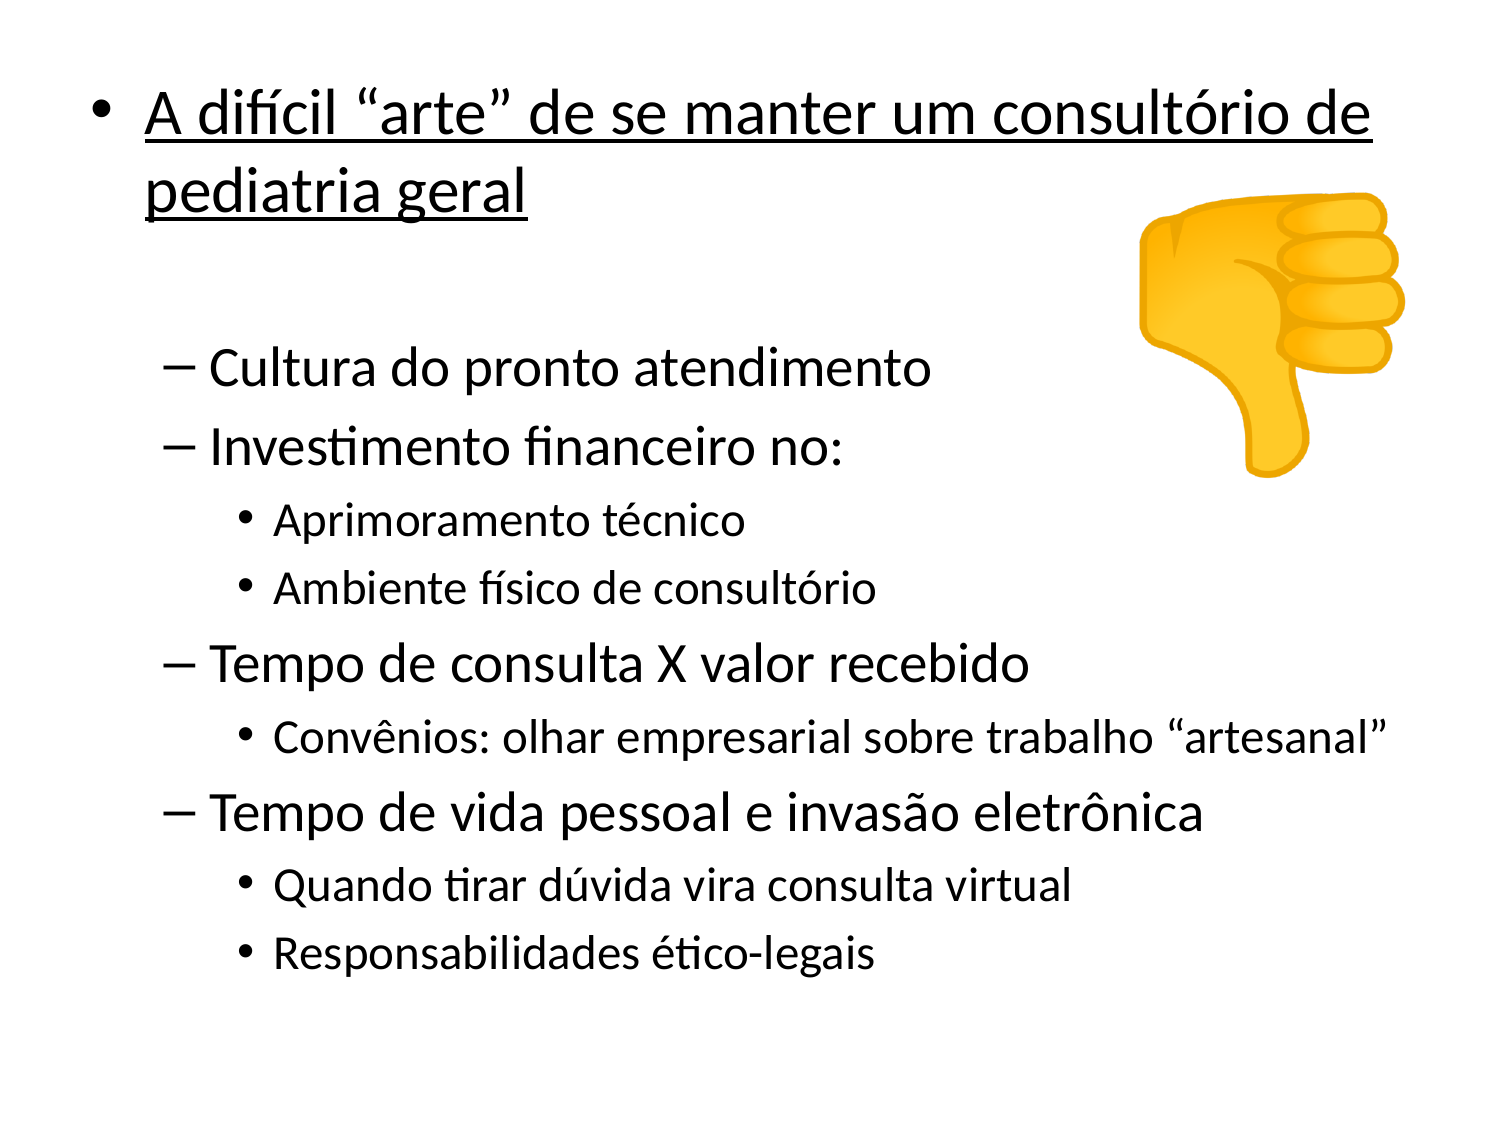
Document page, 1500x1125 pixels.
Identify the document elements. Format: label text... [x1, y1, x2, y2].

list A difícil “arte” de se manter um consultório de pediatria geral Cultura do pronto atendimento Investimento financeiro no: Aprimoramento técnico Ambiente físico de consultório Tempo de consulta X valor recebido Convênios: olhar empresarial sobre trabalho “artesanal” Tempo de vida pessoal e invasão eletrônica Quando tirar dúvida vira consulta virtual Responsabilidades ético-legais [75, 61, 1425, 1005]
picture [1119, 182, 1426, 489]
